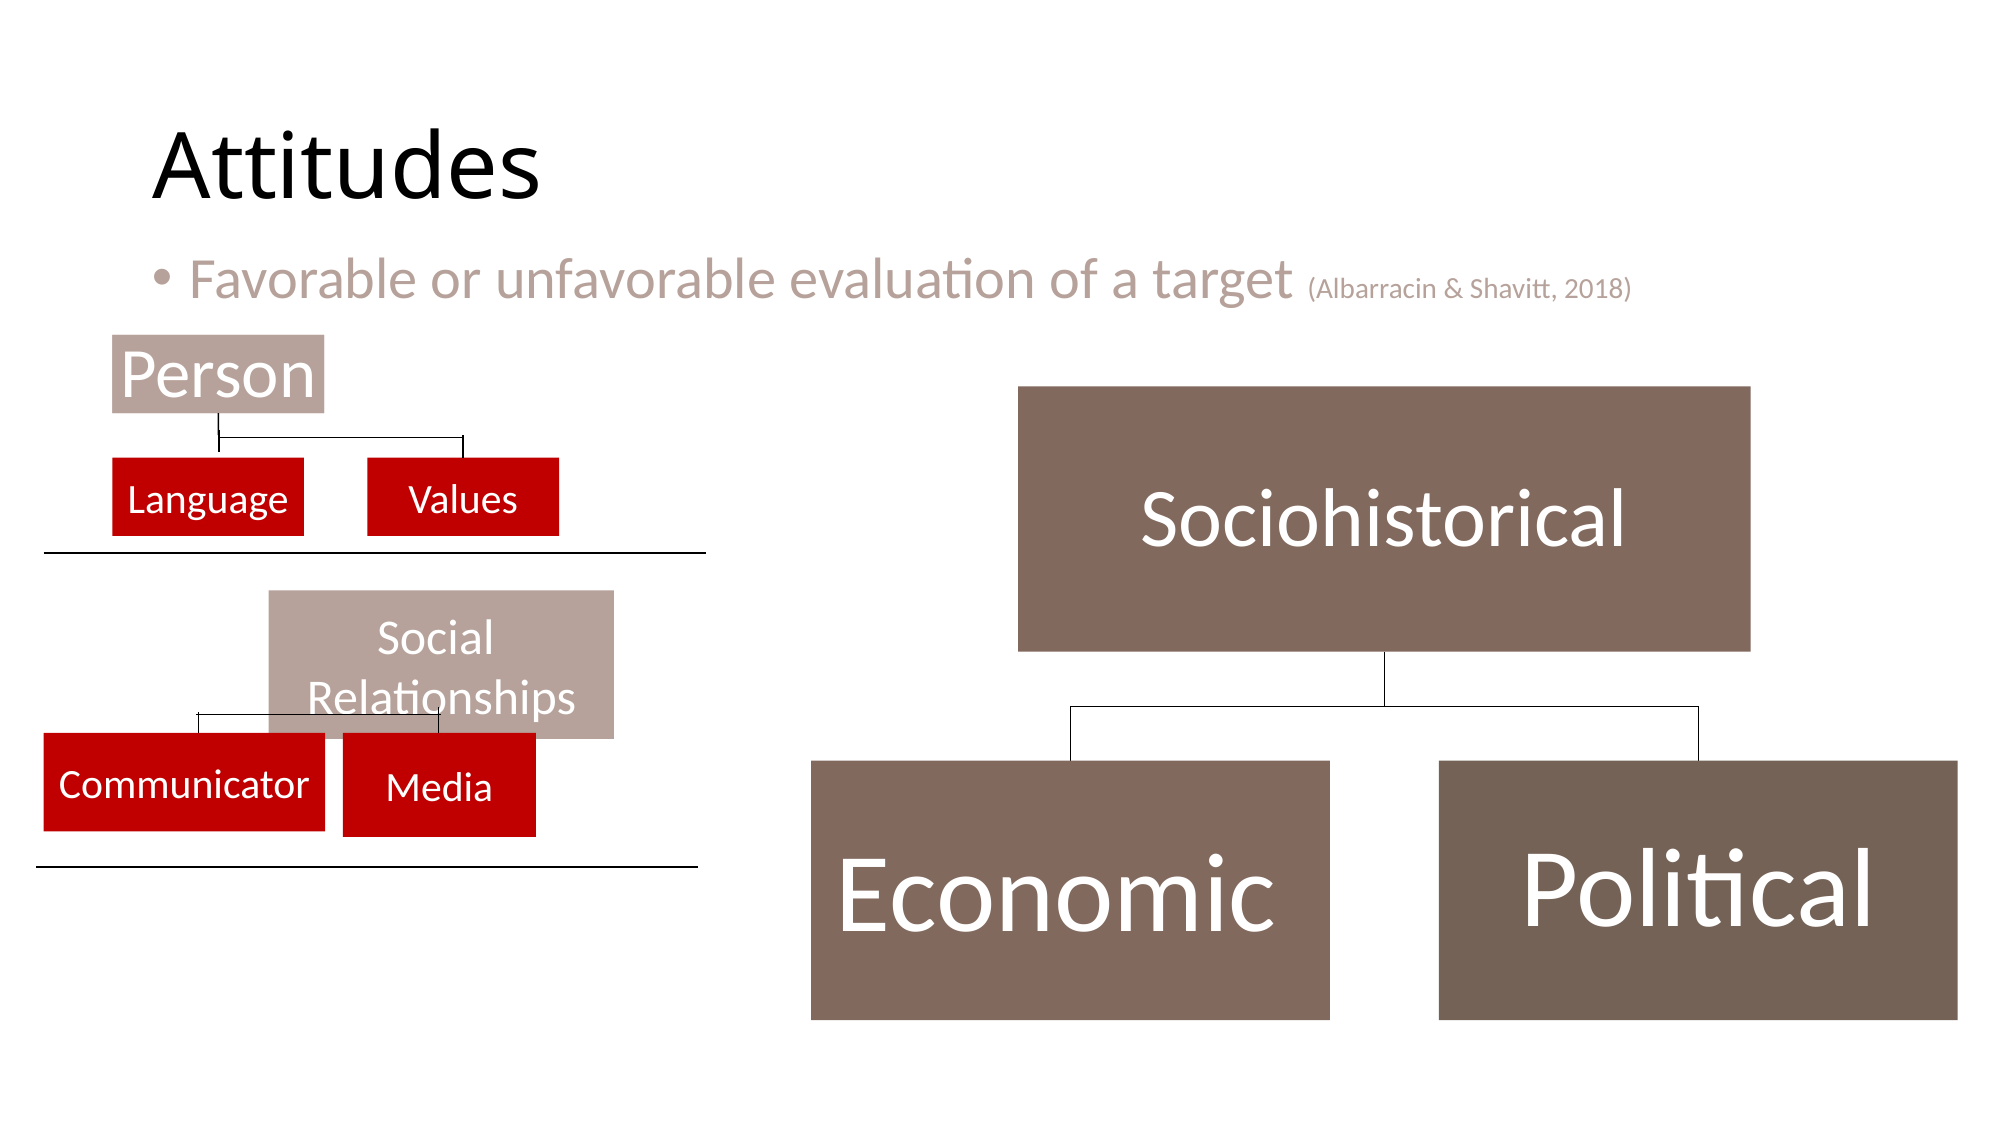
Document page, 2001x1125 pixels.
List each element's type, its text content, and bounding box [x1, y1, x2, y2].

list Favorable or unfavorable evaluation of a target (Albarracin & Shavitt, 2018) [136, 241, 1862, 955]
title Attitudes [137, 59, 1863, 278]
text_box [112, 334, 560, 536]
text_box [810, 343, 1958, 1064]
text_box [43, 552, 615, 837]
